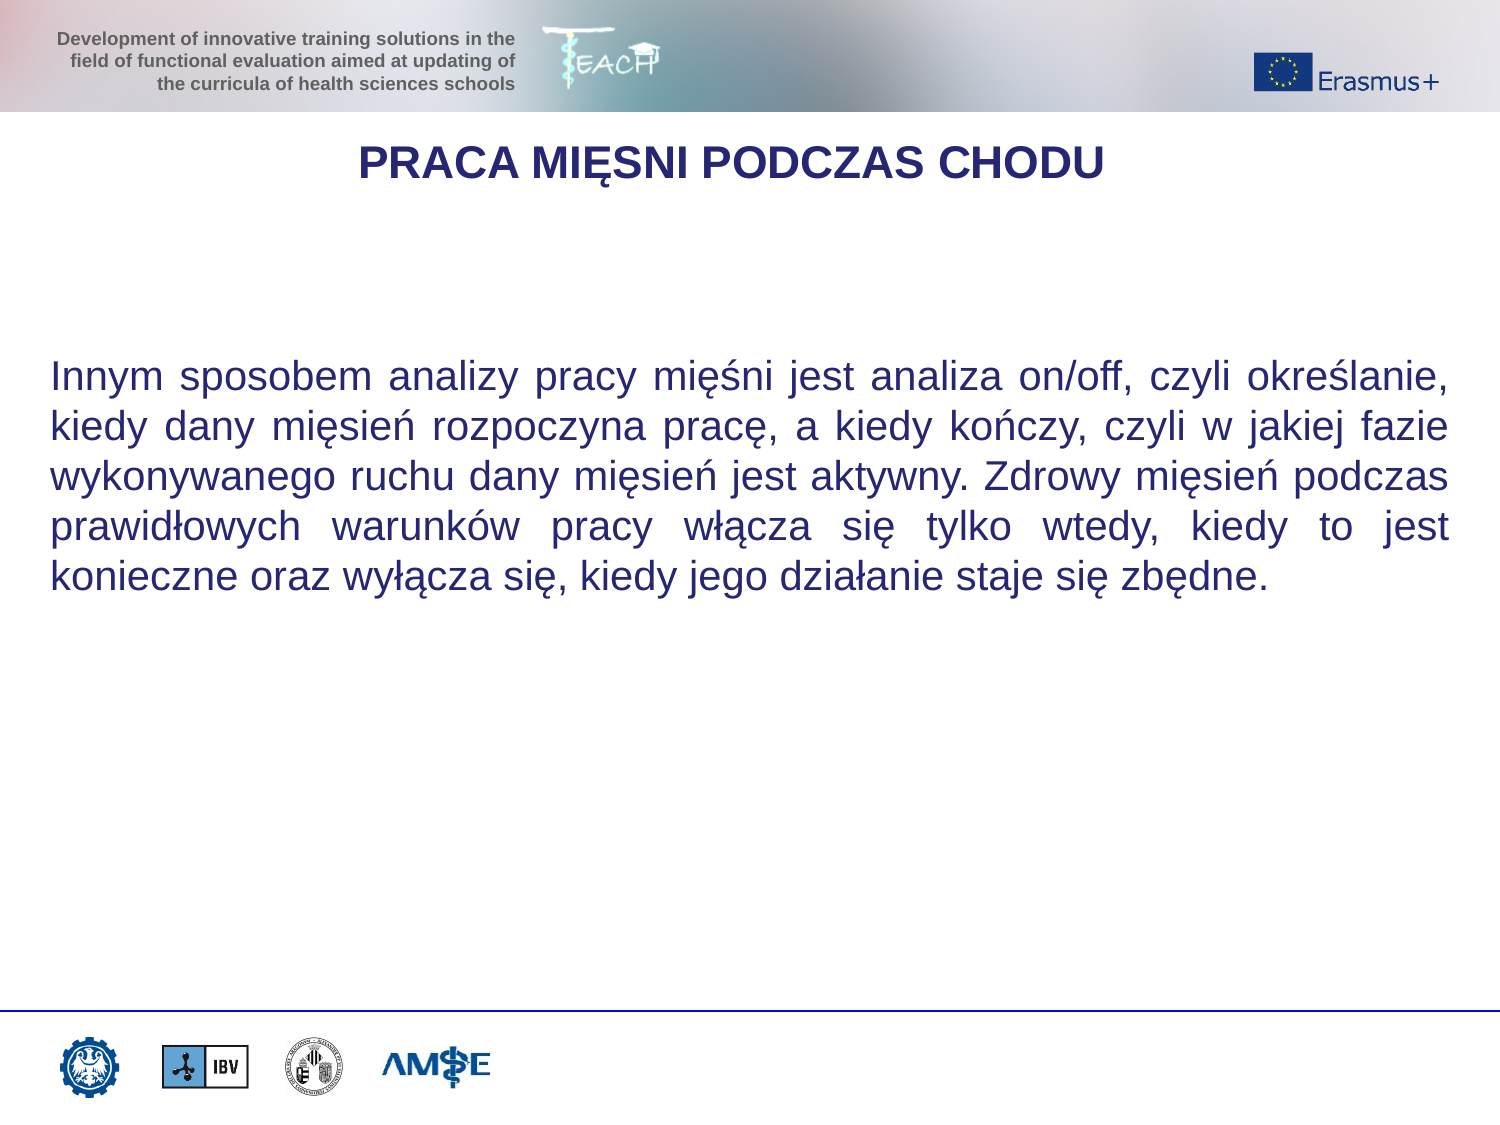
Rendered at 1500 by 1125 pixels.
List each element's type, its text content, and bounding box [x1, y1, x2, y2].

picture [0, 1, 1500, 112]
text_box PRACA MIĘSNI PODCZAS CHODU [64, 125, 1400, 196]
picture [379, 1044, 491, 1089]
text_box Innym sposobem analizy pracy mięśni jest analiza on/off, czyli określanie, kiedy dany mięsień rozpoczyna pracę, a kiedy kończy, czyli w jakiej fazie wykonywanego ruchu dany mięsień jest aktywny. Zdrowy mięsień podczas prawidłowych warunków pracy włącza się tylko wtedy, kiedy to jest konieczne oraz wyłącza się, kiedy jego działanie staje się zbędne. [35, 341, 1465, 606]
picture [53, 1035, 126, 1099]
picture [161, 1044, 249, 1089]
picture [284, 1036, 344, 1097]
